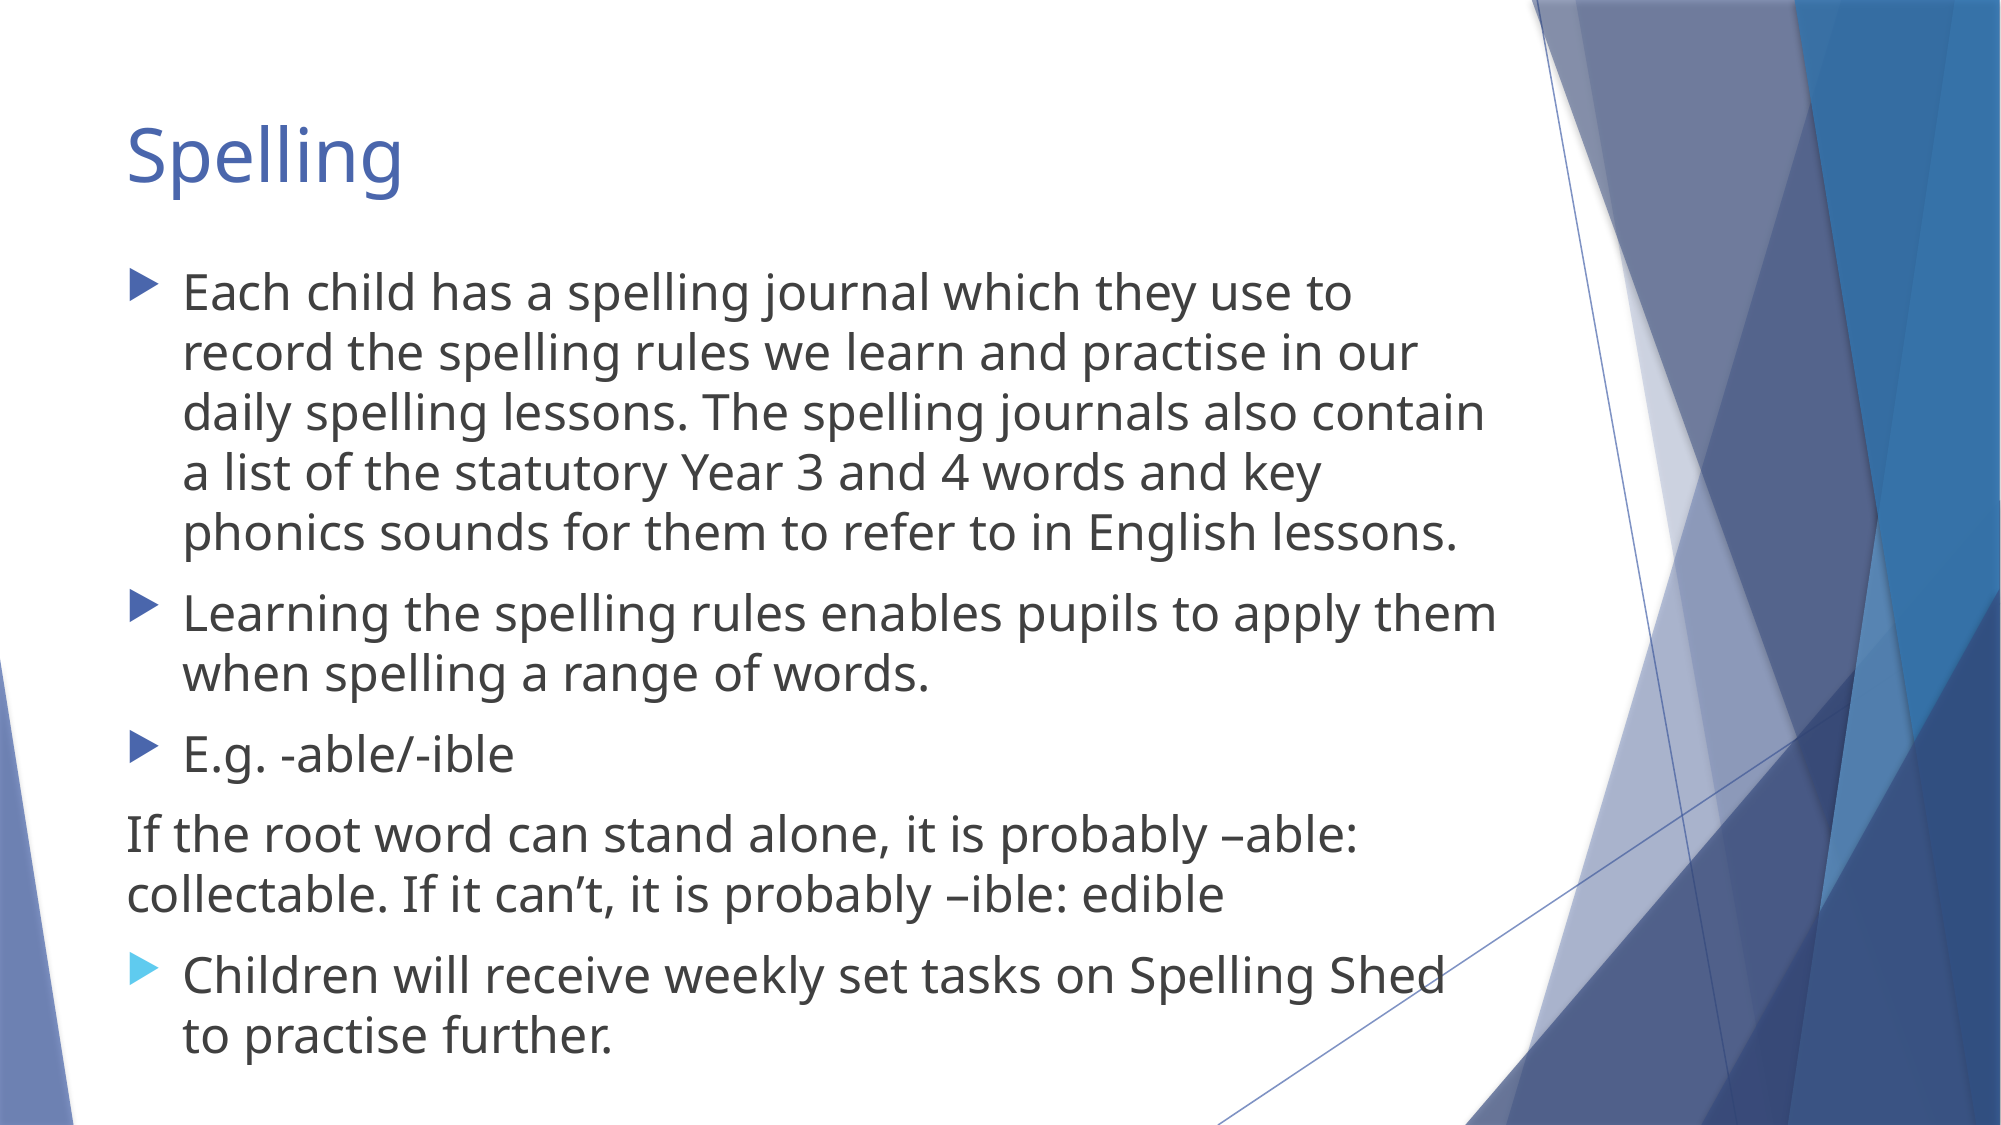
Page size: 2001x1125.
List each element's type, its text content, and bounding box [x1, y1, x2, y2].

list Each child has a spelling journal which they use to record the spelling rules we learn and practise in our daily spelling lessons. The spelling journals also contain a list of the statutory Year 3 and 4 words and key phonics sounds for them to refer to in English lessons. Learning the spelling rules enables pupils to apply them when spelling a range of words. E.g. -able/-ible If the root word can stand alone, it is probably –able: collectable. If it can’t, it is probably –ible: edible Children will receive weekly set tasks on Spelling Shed to practise further. [111, 252, 1522, 890]
title Spelling [111, 99, 1522, 252]
